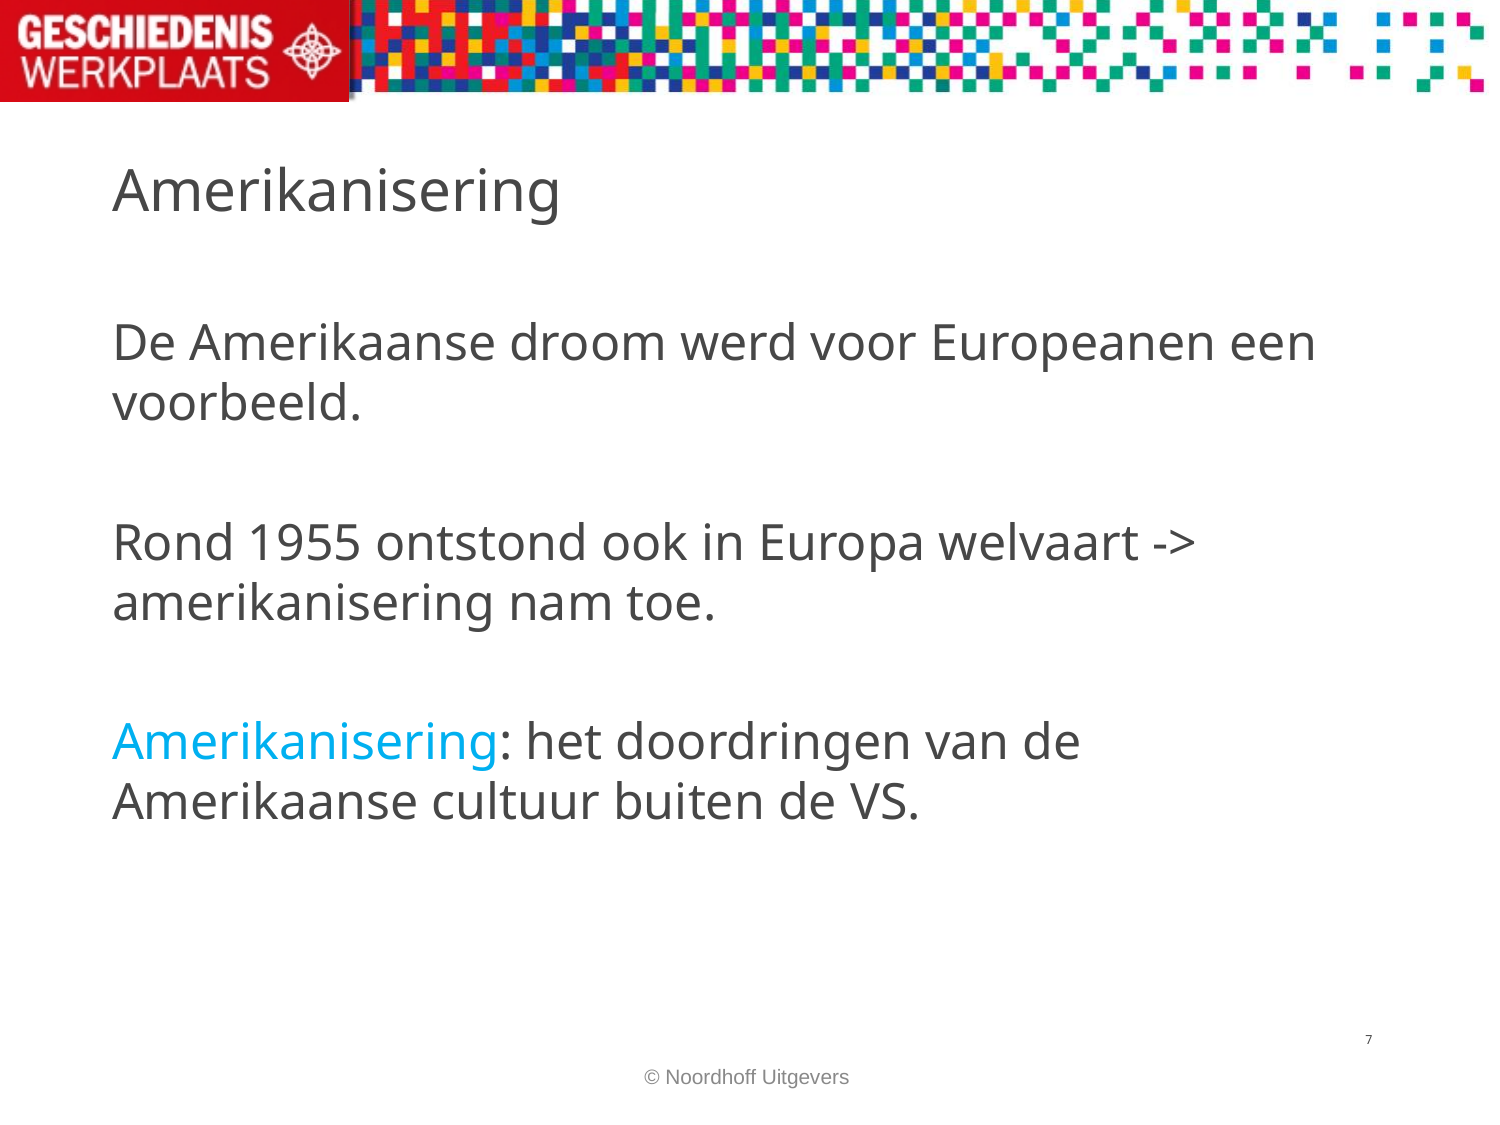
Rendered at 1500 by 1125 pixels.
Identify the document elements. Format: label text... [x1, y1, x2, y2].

slide_number 7 [1325, 1025, 1388, 1063]
text_box © Noordhoff Uitgevers [512, 1045, 988, 1106]
title Amerikanisering [112, 145, 1401, 256]
picture [0, 0, 1500, 1125]
list De Amerikaanse droom werd voor Europeanen een voorbeeld. Rond 1955 ontstond ook in Europa welvaart -> amerikanisering nam toe. Amerikanisering: het doordringen van de Amerikaanse cultuur buiten de VS. [112, 302, 1409, 988]
